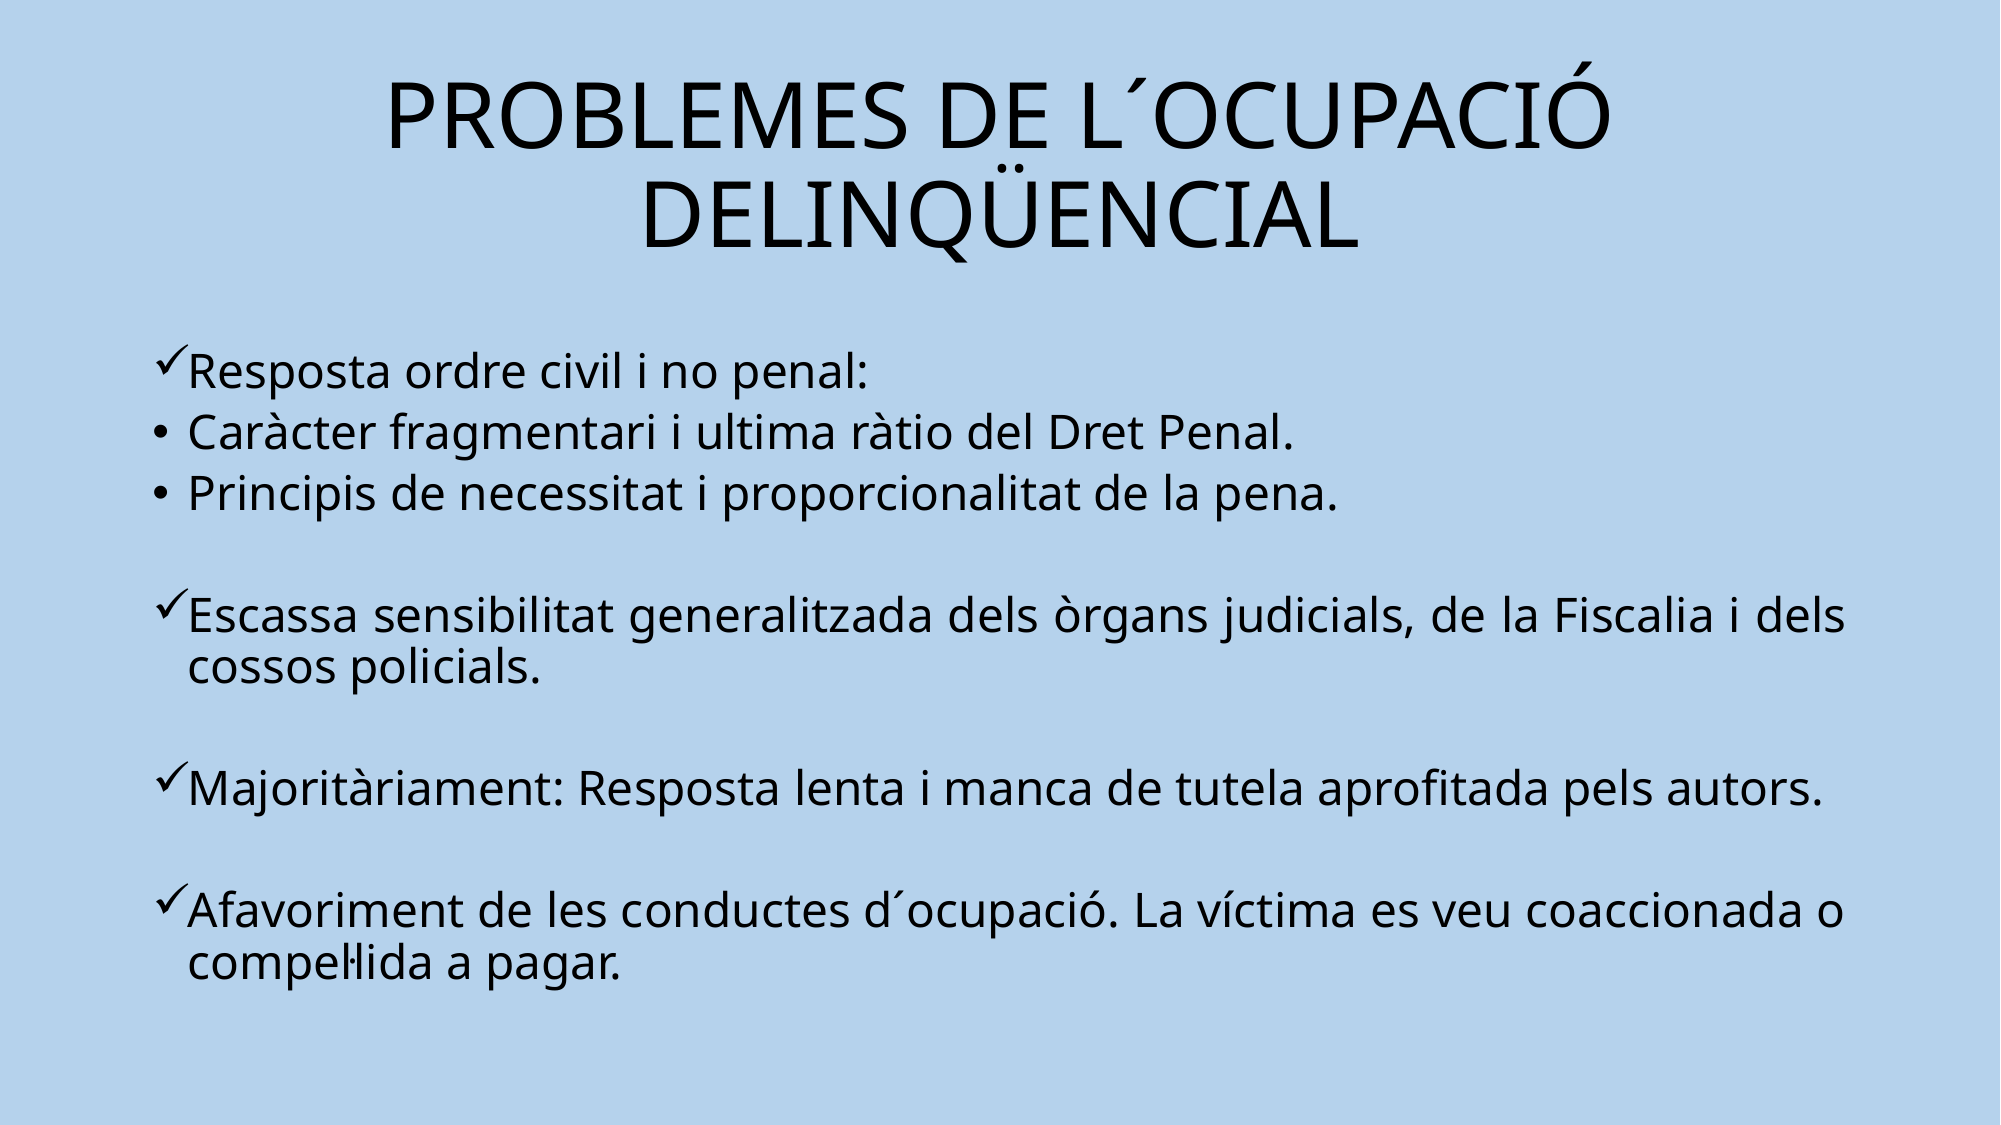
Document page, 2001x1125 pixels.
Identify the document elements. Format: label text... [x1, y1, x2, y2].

title PROBLEMES DE L´OCUPACIÓ DELINQÜENCIAL [137, 59, 1863, 278]
list Resposta ordre civil i no penal: Caràcter fragmentari i ultima ràtio del Dret Penal. Principis de necessitat i proporcionalitat de la pena. Escassa sensibilitat generalitzada dels òrgans judicials, de la Fiscalia i dels cossos policials. Majoritàriament: Resposta lenta i manca de tutela aprofitada pels autors. Afavoriment de les conductes d´ocupació. La víctima es veu coaccionada o compel·lida a pagar. [137, 299, 1863, 1014]
